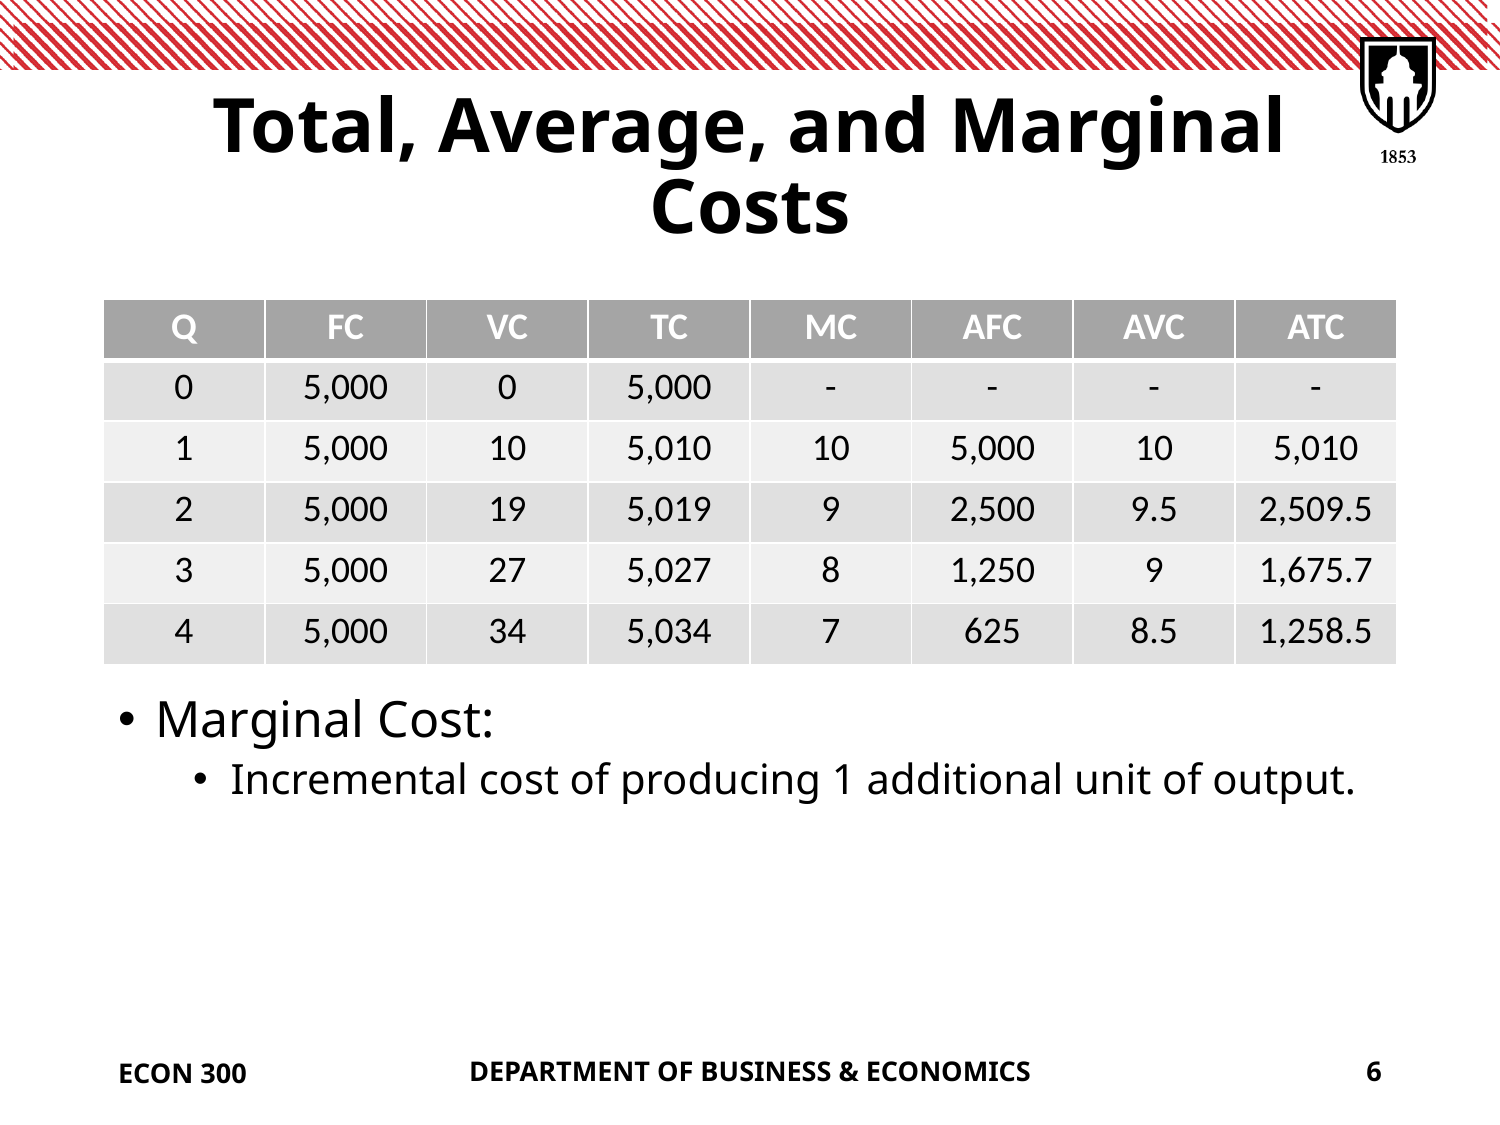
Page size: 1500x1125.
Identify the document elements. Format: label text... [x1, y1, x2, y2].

table_cell - [1074, 363, 1234, 420]
table_cell 8.5 [1074, 604, 1234, 664]
table_cell - [751, 363, 911, 420]
table_cell 27 [427, 544, 587, 603]
table_cell 1,250 [912, 544, 1072, 603]
table_header TC [589, 300, 749, 358]
table_cell 5,000 [589, 363, 749, 420]
slide_number ECON 300 [103, 1042, 277, 1103]
table_cell 34 [427, 604, 587, 664]
table_header AVC [1074, 300, 1234, 358]
table_cell 8 [751, 544, 911, 603]
table_cell 2,509.5 [1236, 483, 1396, 542]
table_cell 5,000 [912, 422, 1072, 481]
table_cell 5,010 [1236, 422, 1396, 481]
table_cell 5,019 [589, 483, 749, 542]
table_cell 10 [1074, 422, 1234, 481]
table_cell 2,500 [912, 483, 1072, 542]
slide_number 6 [1059, 1042, 1397, 1103]
table_cell 19 [427, 483, 587, 542]
footer DEPARTMENT OF BUSINESS & ECONOMICS [277, 1042, 1059, 1103]
table_header VC [427, 300, 587, 358]
table_cell 4 [104, 604, 264, 664]
table_cell 2 [104, 483, 264, 542]
table_header Q [104, 300, 264, 358]
table_cell 9 [1074, 544, 1234, 603]
table_cell 0 [104, 363, 264, 420]
table_cell 1 [104, 422, 264, 481]
table_cell 10 [751, 422, 911, 481]
table_cell 5,000 [266, 604, 426, 664]
table_cell 5,000 [266, 483, 426, 542]
picture [0, 0, 1500, 163]
table_cell 5,010 [589, 422, 749, 481]
table_cell 5,027 [589, 544, 749, 603]
table_header MC [751, 300, 911, 358]
table_cell - [912, 363, 1072, 420]
table_cell 1,675.7 [1236, 544, 1396, 603]
table_cell 9.5 [1074, 483, 1234, 542]
table_cell 5,000 [266, 544, 426, 603]
table_cell 7 [751, 604, 911, 664]
table_cell 5,000 [266, 422, 426, 481]
table_cell 3 [104, 544, 264, 603]
table_cell 5,000 [266, 363, 426, 420]
title Total, Average, and Marginal Costs [103, 59, 1397, 278]
table_header AFC [912, 300, 1072, 358]
table_cell 9 [751, 483, 911, 542]
table_cell - [1236, 363, 1396, 420]
table_cell 5,034 [589, 604, 749, 664]
table_header ATC [1236, 300, 1396, 358]
table_cell 625 [912, 604, 1072, 664]
table_cell 1,258.5 [1236, 604, 1396, 664]
table_cell 0 [427, 363, 587, 420]
table_cell 10 [427, 422, 587, 481]
table_header FC [266, 300, 426, 358]
